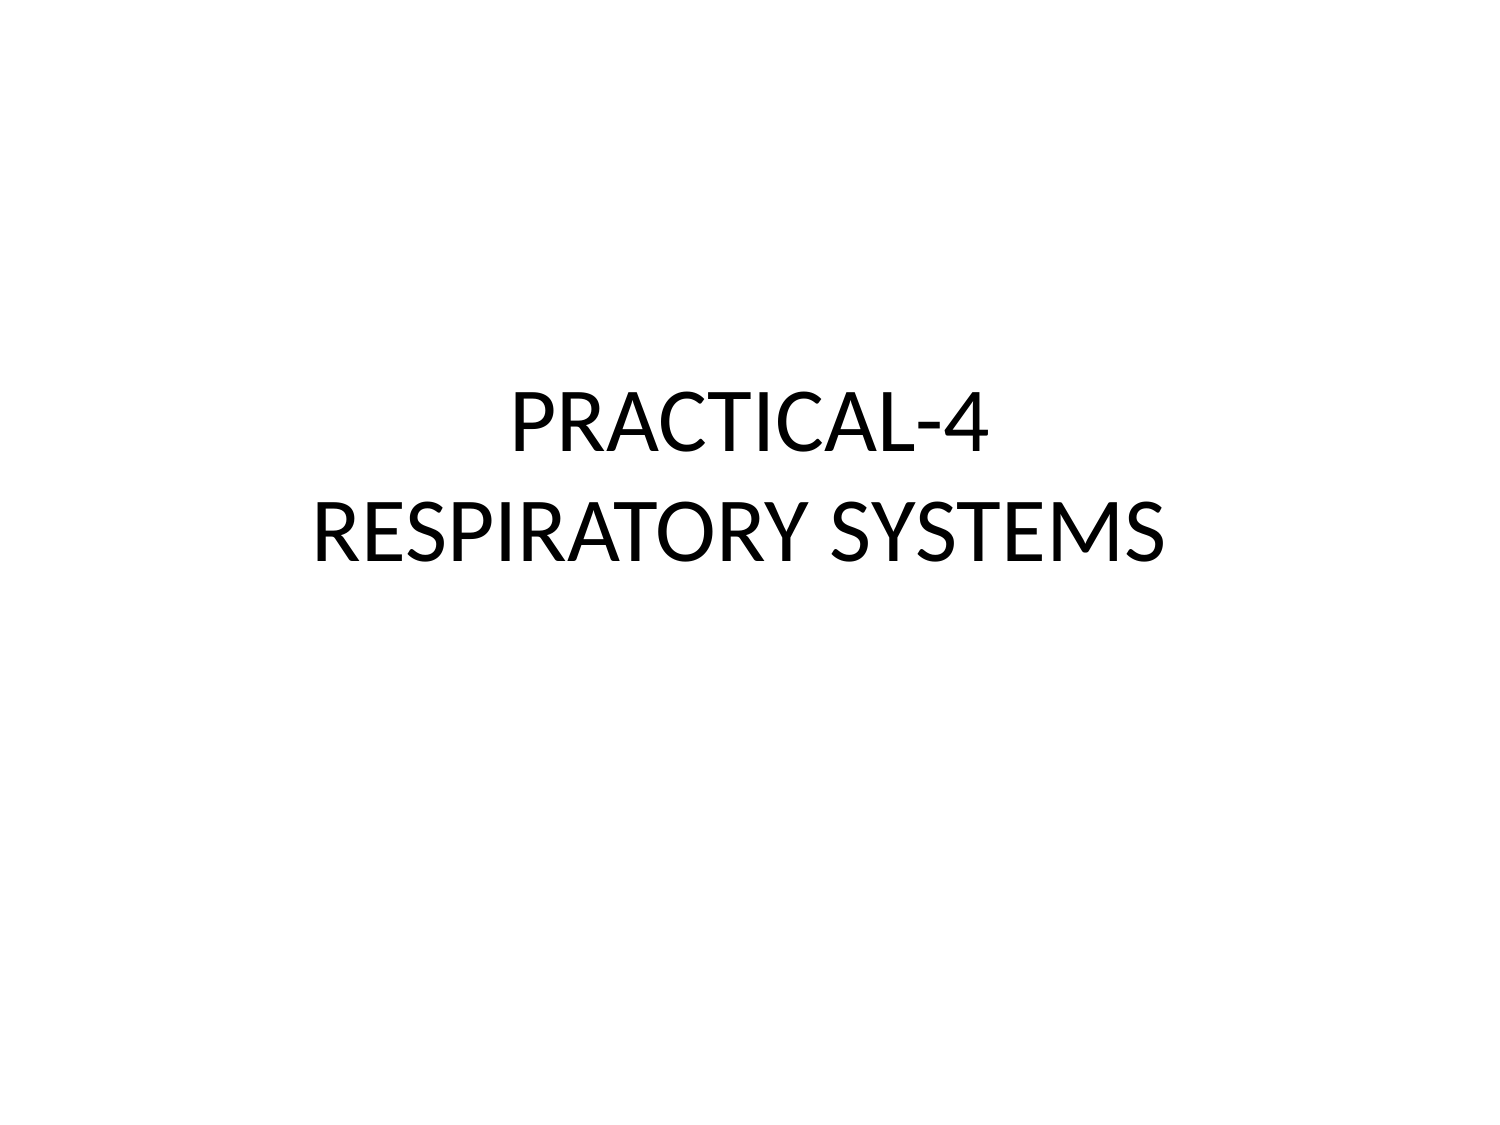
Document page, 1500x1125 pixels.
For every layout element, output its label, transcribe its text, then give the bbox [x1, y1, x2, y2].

title PRACTICAL-4 RESPIRATORY SYSTEMS [112, 349, 1388, 591]
